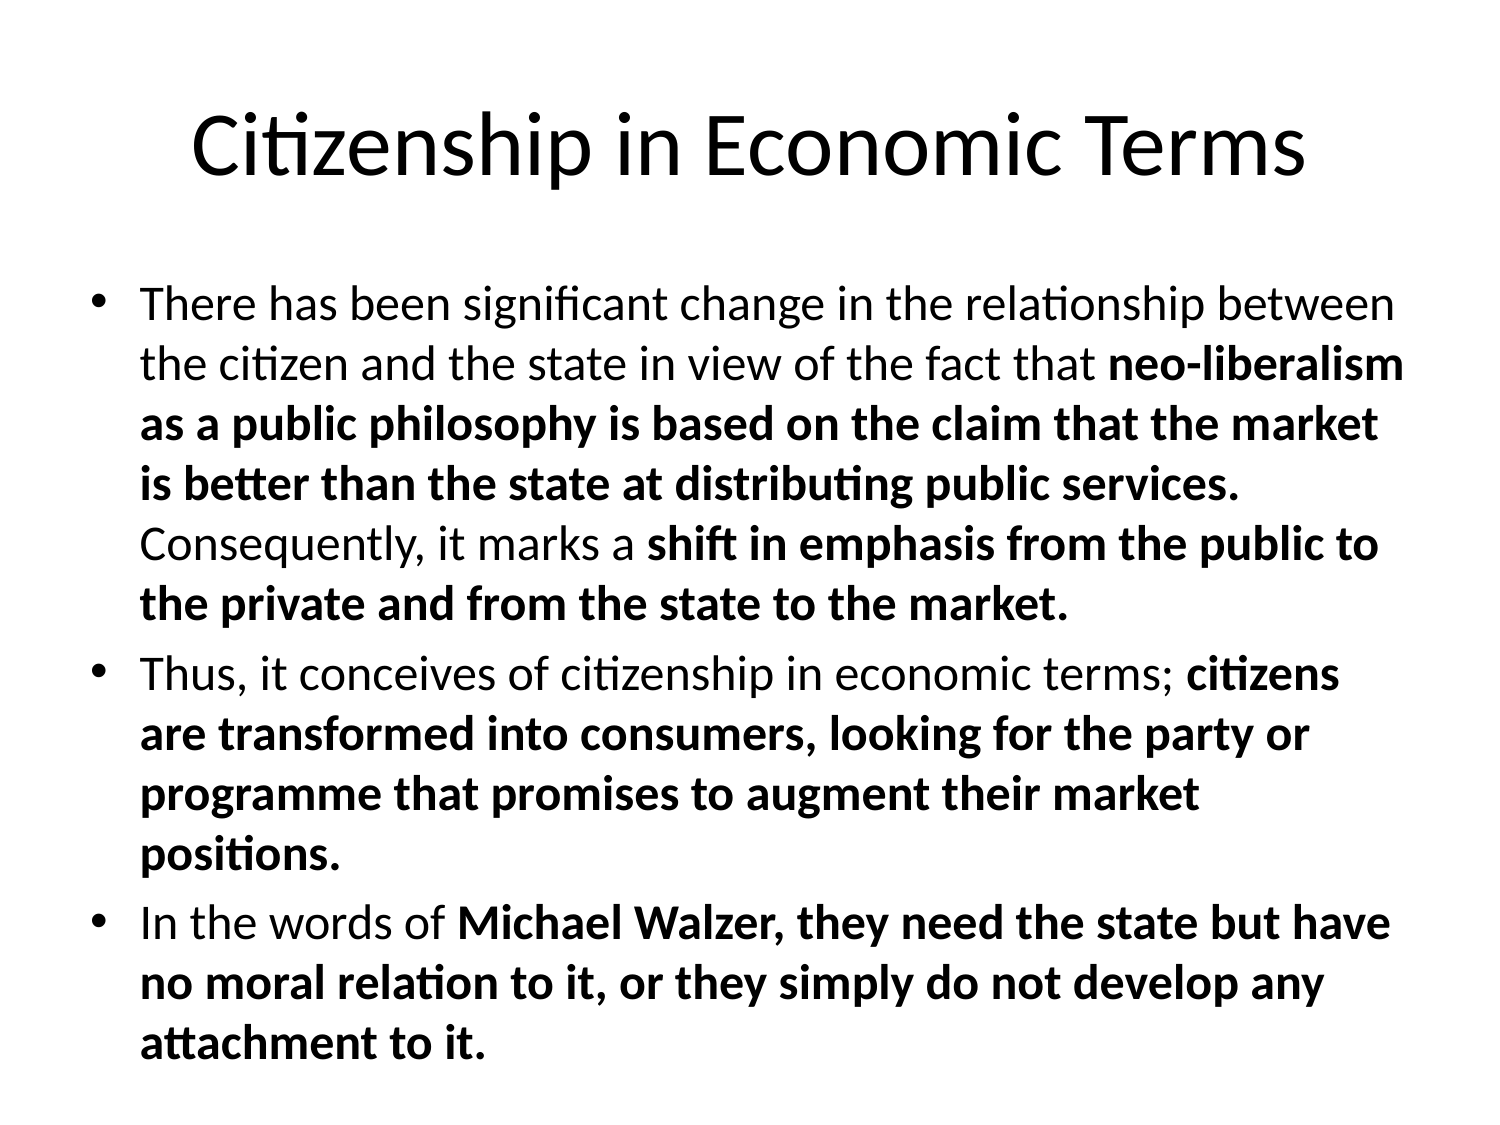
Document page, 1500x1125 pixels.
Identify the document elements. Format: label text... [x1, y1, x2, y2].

title Citizenship in Economic Terms [75, 45, 1425, 233]
list There has been significant change in the relationship between the citizen and the state in view of the fact that neo-liberalism as a public philosophy is based on the claim that the market is better than the state at distributing public services. Consequently, it marks a shift in emphasis from the public to the private and from the state to the market. Thus, it conceives of citizenship in economic terms; citizens are transformed into consumers, looking for the party or programme that promises to augment their market positions. In the words of Michael Walzer, they need the state but have no moral relation to it, or they simply do not develop any attachment to it. [75, 262, 1425, 1125]
